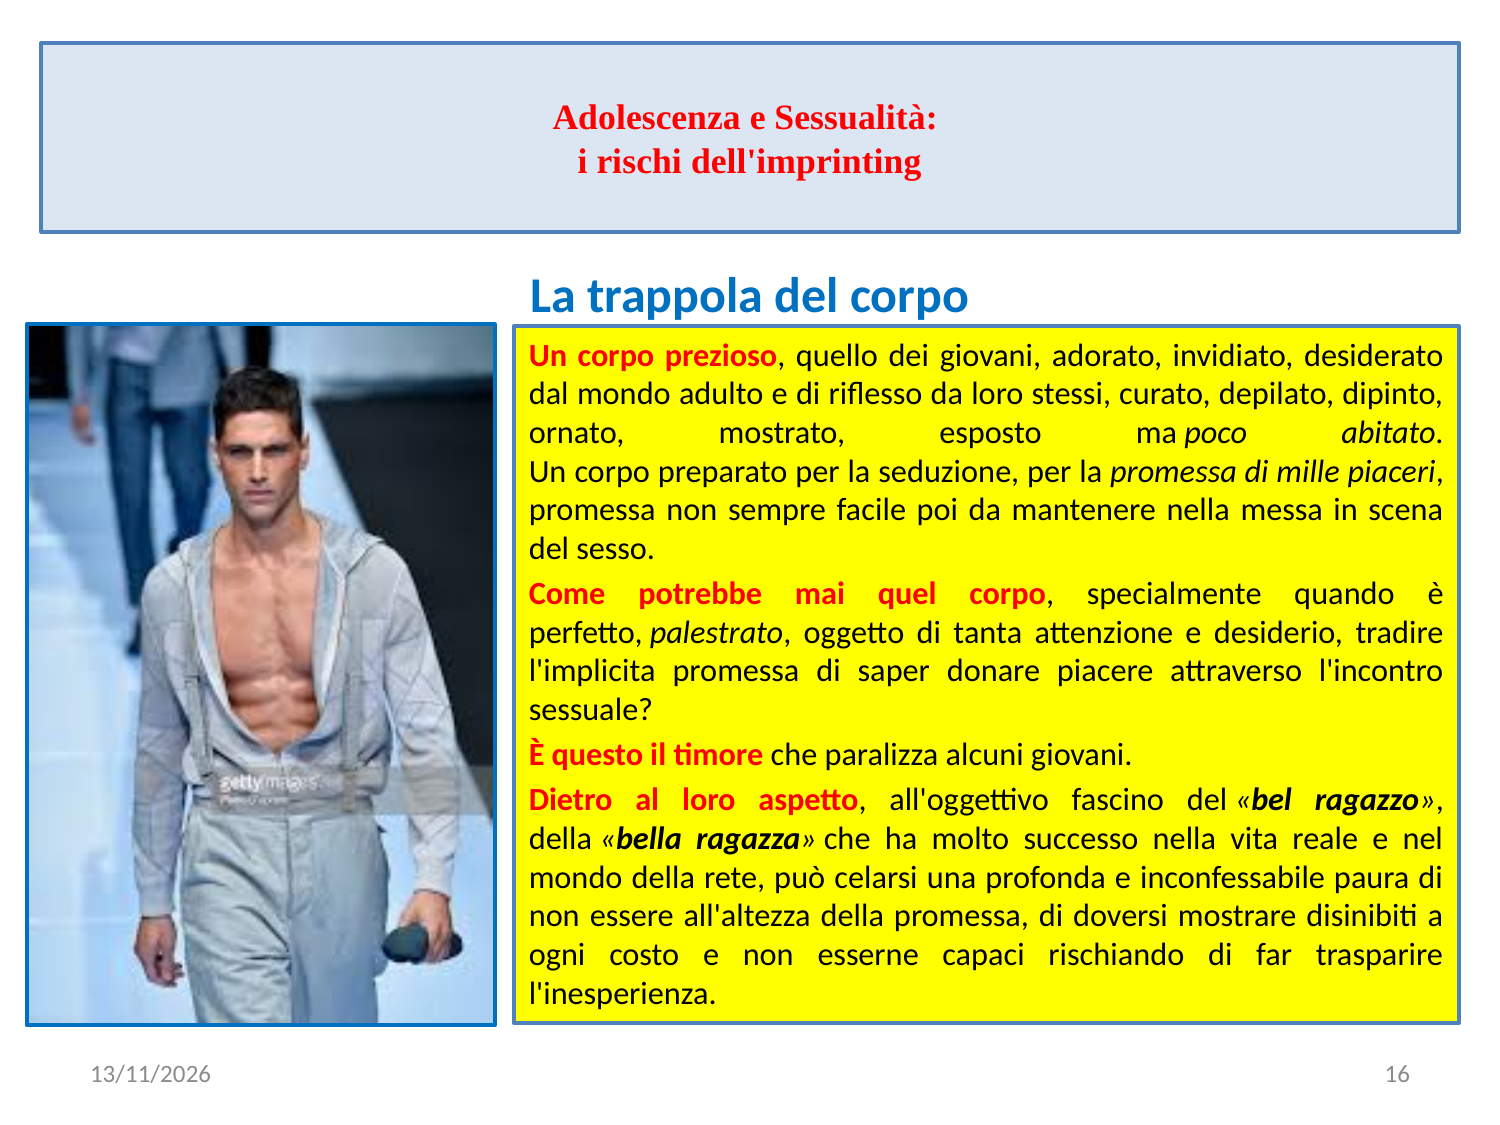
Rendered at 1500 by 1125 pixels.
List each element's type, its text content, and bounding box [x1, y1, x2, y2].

title Adolescenza e Sessualità: i rischi dell'imprinting [41, 42, 1459, 232]
slide_number 16 [1074, 1042, 1425, 1103]
subtitle Un corpo prezioso, quello dei giovani, adorato, invidiato, desiderato dal mondo adulto e di riflesso da loro stessi, curato, depilato, dipinto, ornato, mostrato, esposto ma poco abitato. Un corpo preparato per la seduzione, per la promessa di mille piaceri, promessa non sempre facile poi da mantenere nella messa in scena del sesso. Come potrebbe mai quel corpo, specialmente quando è perfetto, palestrato, oggetto di tanta attenzione e desiderio, tradire l'implicita promessa di saper donare piacere attraverso l'incontro sessuale? È questo il timore che paralizza alcuni giovani. Dietro al loro aspetto, all'oggettivo fascino del «bel ragazzo», della «bella ragazza» che ha molto successo nella vita reale e nel mondo della rete, può celarsi una profonda e inconfessabile paura di non essere all'altezza della promessa, di doversi mostrare disinibiti a ogni costo e non esserne capaci rischiando di far trasparire l'inesperienza. [513, 330, 1459, 1024]
picture [28, 326, 493, 1024]
text_box La trappola del corpo [0, 255, 1500, 330]
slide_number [75, 1042, 425, 1103]
